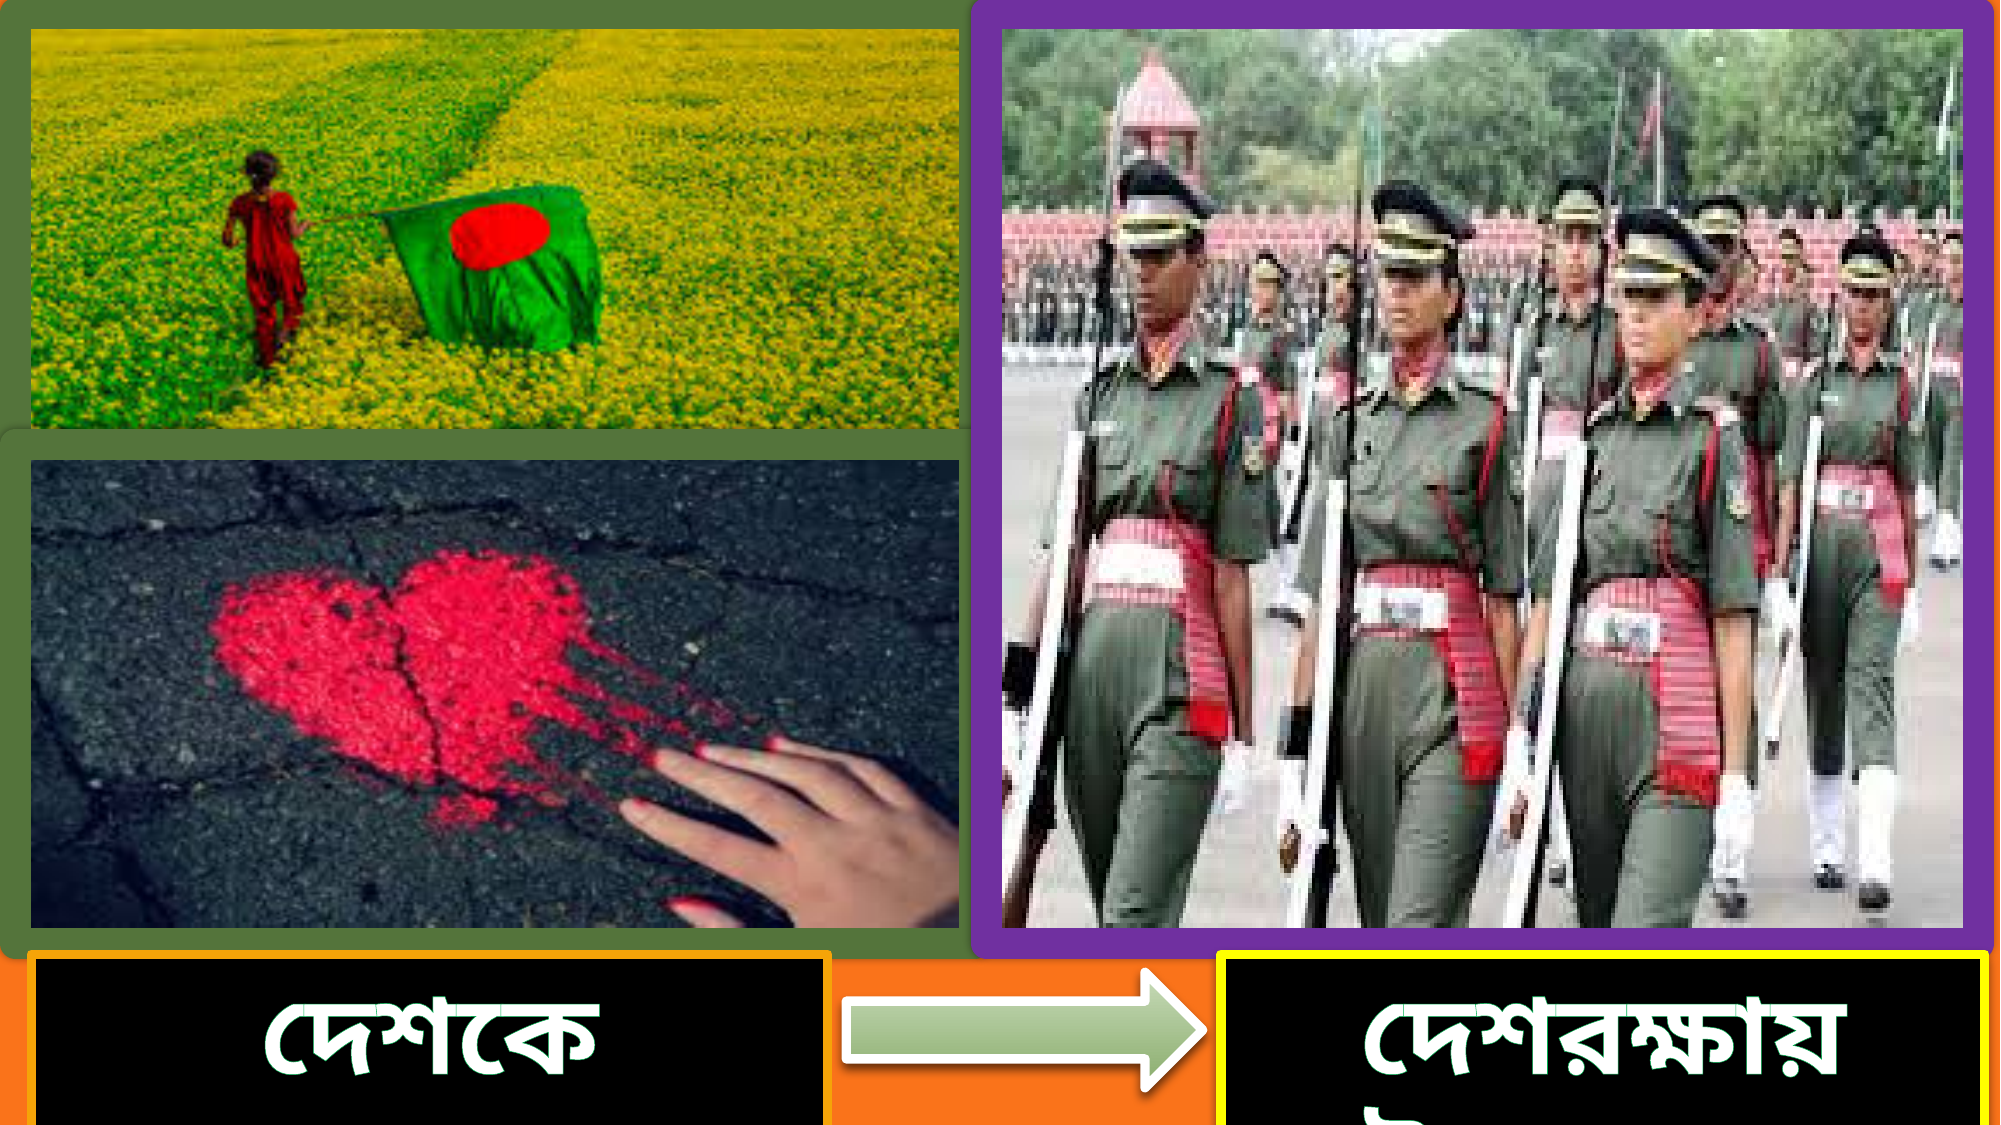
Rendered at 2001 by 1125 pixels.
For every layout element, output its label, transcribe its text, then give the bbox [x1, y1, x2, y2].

text_box দেশকে ভালবাসা [29, 952, 830, 1125]
picture [30, 28, 960, 929]
picture [1001, 28, 1964, 929]
text_box দেশরক্ষায় উদ্বুদ্ধ করে [1221, 954, 1985, 1125]
text_box [846, 972, 1203, 1088]
